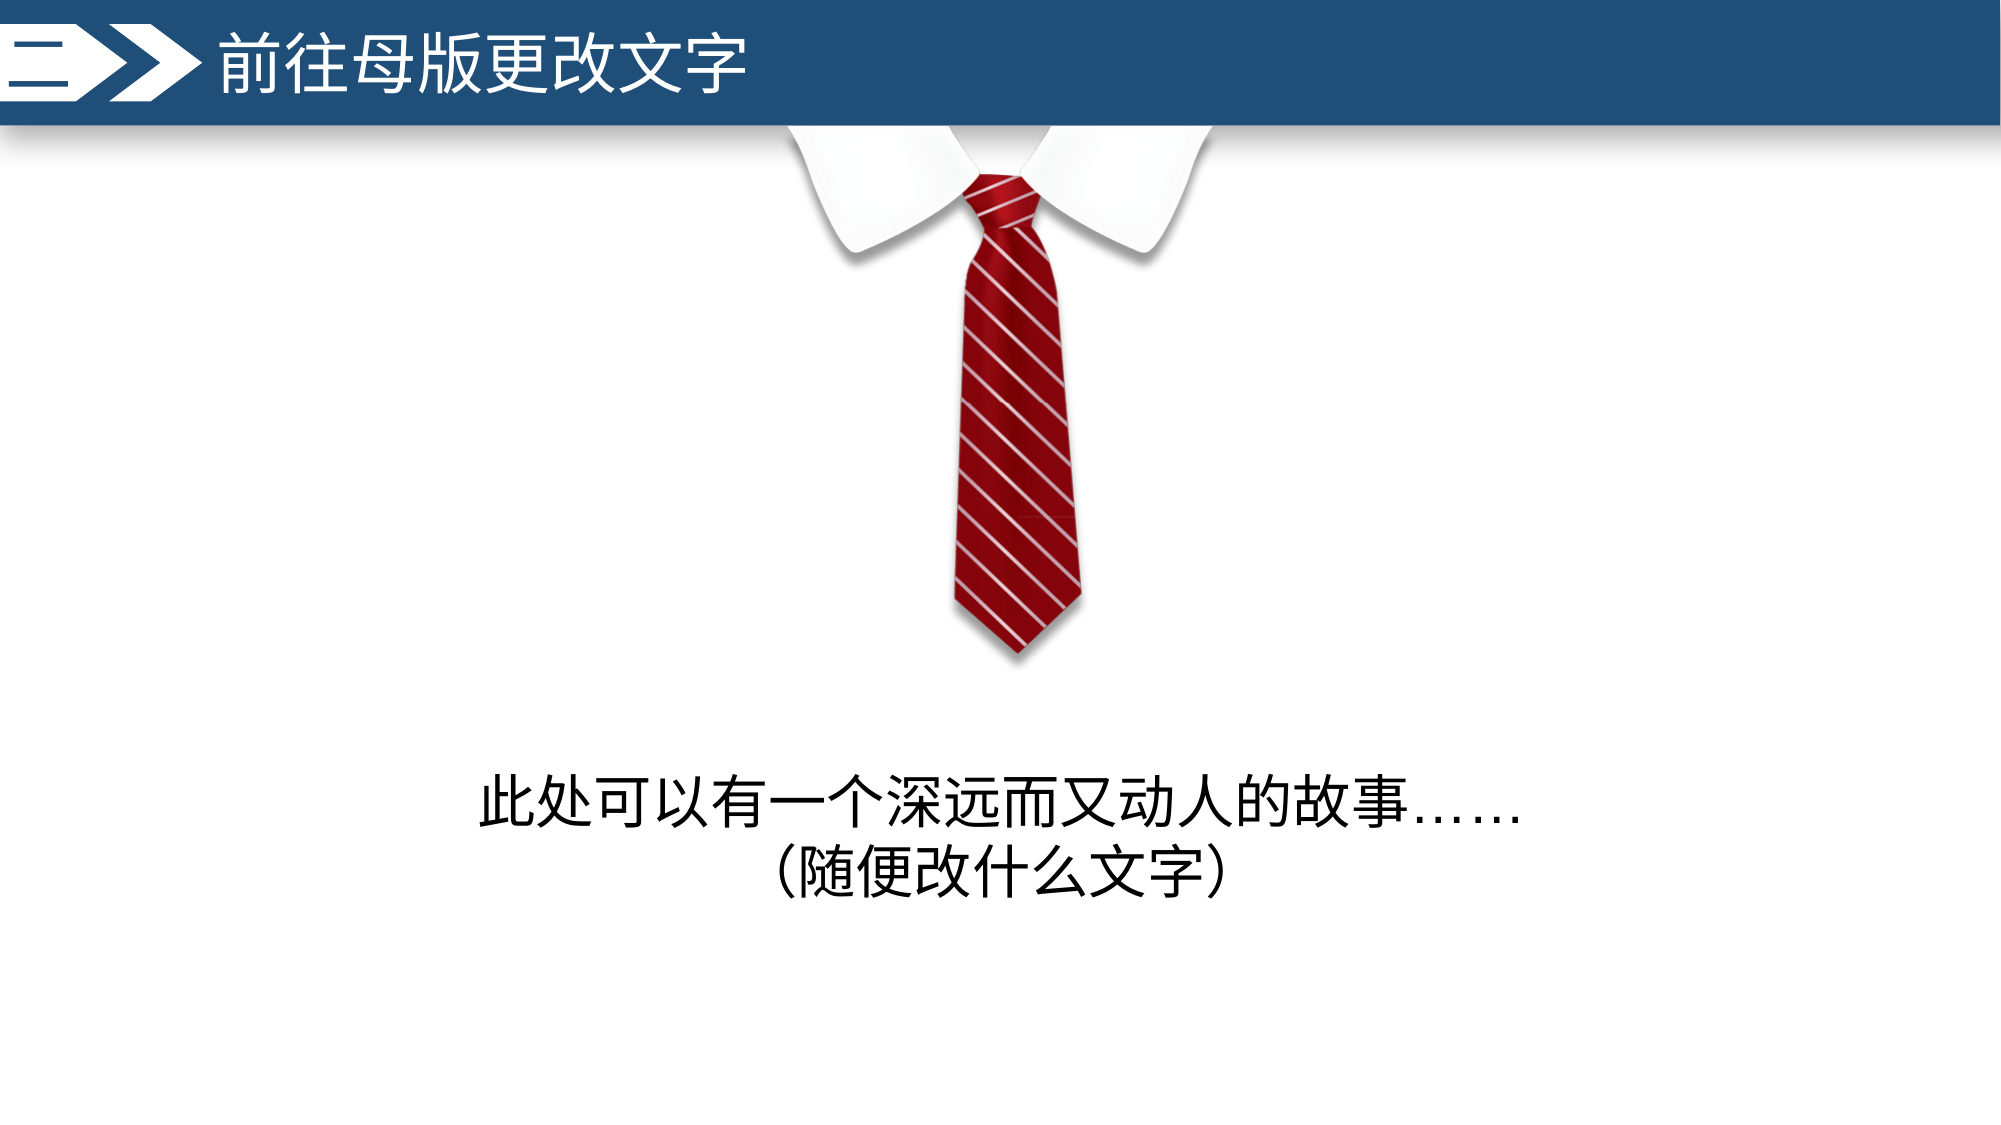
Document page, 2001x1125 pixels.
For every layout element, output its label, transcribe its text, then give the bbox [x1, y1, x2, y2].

text_box 此处可以有一个深远而又动人的故事…… （随便改什么文字） [399, 757, 1604, 913]
picture [774, 126, 1226, 680]
